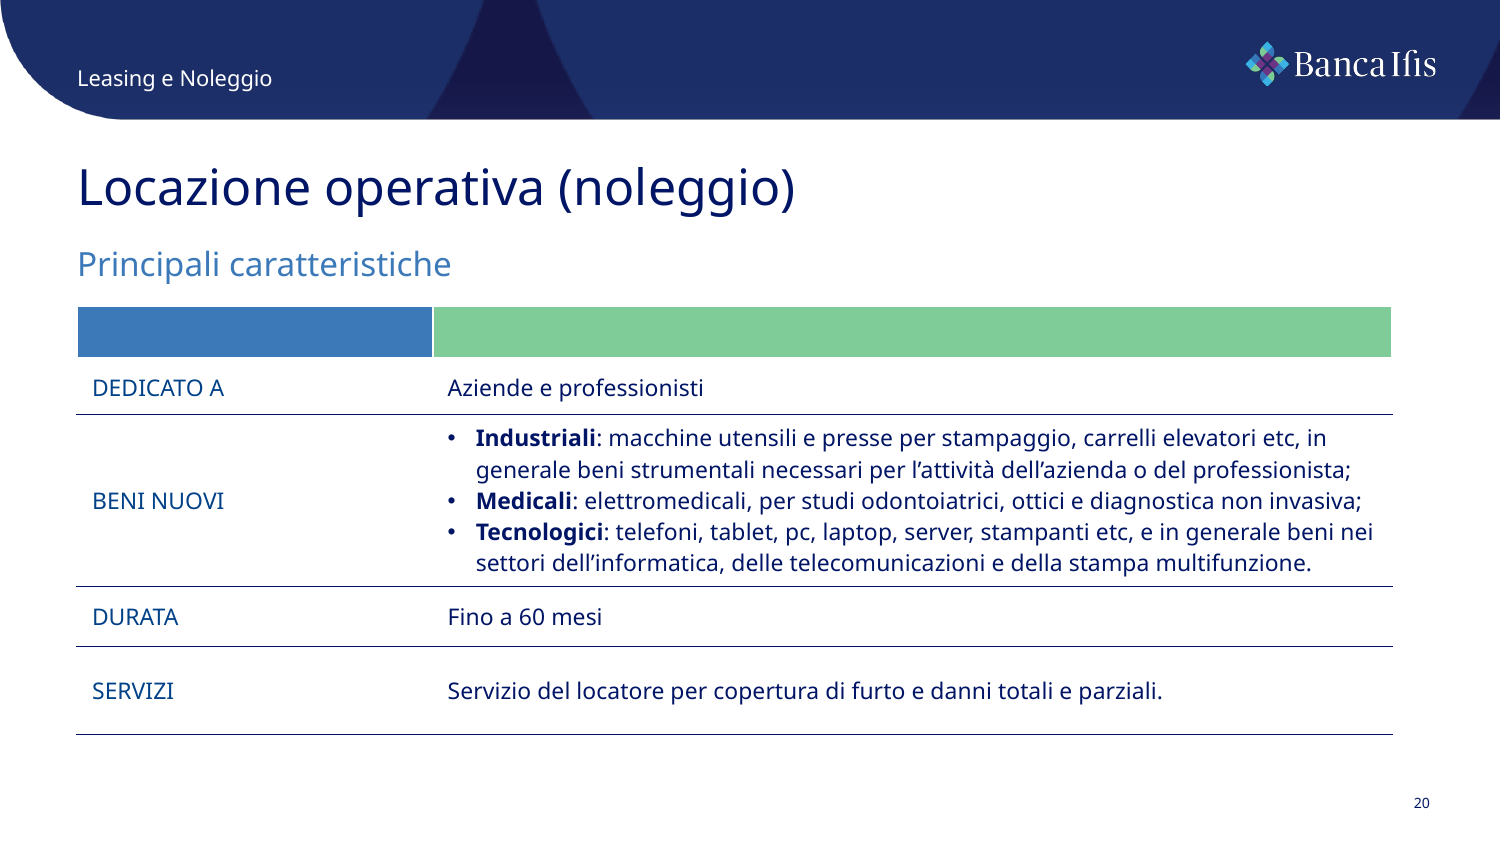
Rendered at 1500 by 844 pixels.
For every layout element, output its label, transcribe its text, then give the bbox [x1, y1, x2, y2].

table_cell SERVIZI [78, 647, 432, 734]
table_cell Fino a 60 mesi [434, 587, 1391, 646]
list Leasing e Noleggio [77, 57, 538, 102]
list Locazione operativa (noleggio) Principali caratteristiche [77, 148, 1323, 238]
table_header [78, 307, 432, 357]
table_cell DURATA [78, 587, 432, 646]
table_cell Servizio del locatore per copertura di furto e danni totali e parziali. [434, 647, 1391, 734]
table_cell Aziende e professionisti [434, 362, 1391, 414]
slide_number 20 [1107, 782, 1446, 827]
table_cell Industriali: macchine utensili e presse per stampaggio, carrelli elevatori etc, in generale beni strumentali necessari per l’attività dell’azienda o del professionista; Medicali: elettromedicali, per studi odontoiatrici, ottici e diagnostica non invasiva; Tecnologici: telefoni, tablet, pc, laptop, server, stampanti etc, e in generale beni nei settori dell’informatica, delle telecomunicazioni e della stampa multifunzione. [434, 415, 1391, 586]
picture [0, 0, 1500, 166]
table_cell DEDICATO A [78, 362, 432, 414]
table_header [434, 307, 1391, 357]
table_cell BENI NUOVI [78, 415, 432, 586]
